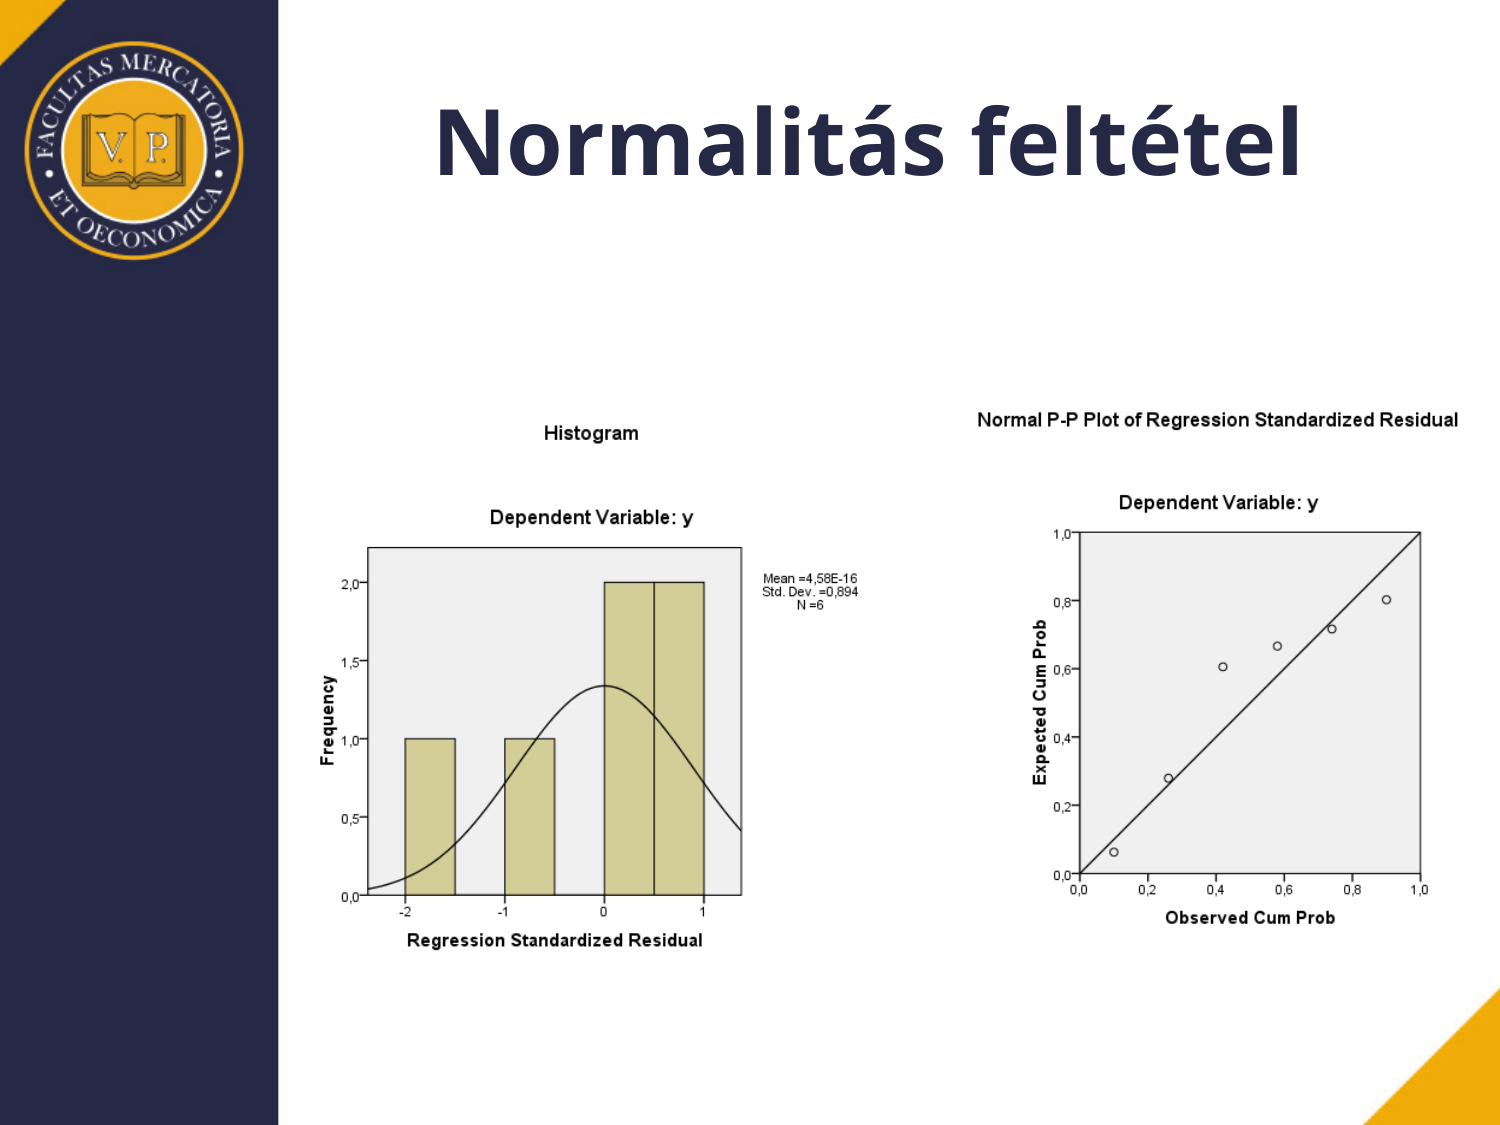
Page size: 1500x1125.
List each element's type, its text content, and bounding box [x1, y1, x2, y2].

title Normalitás feltétel [312, 44, 1426, 233]
picture [0, 0, 1500, 1125]
